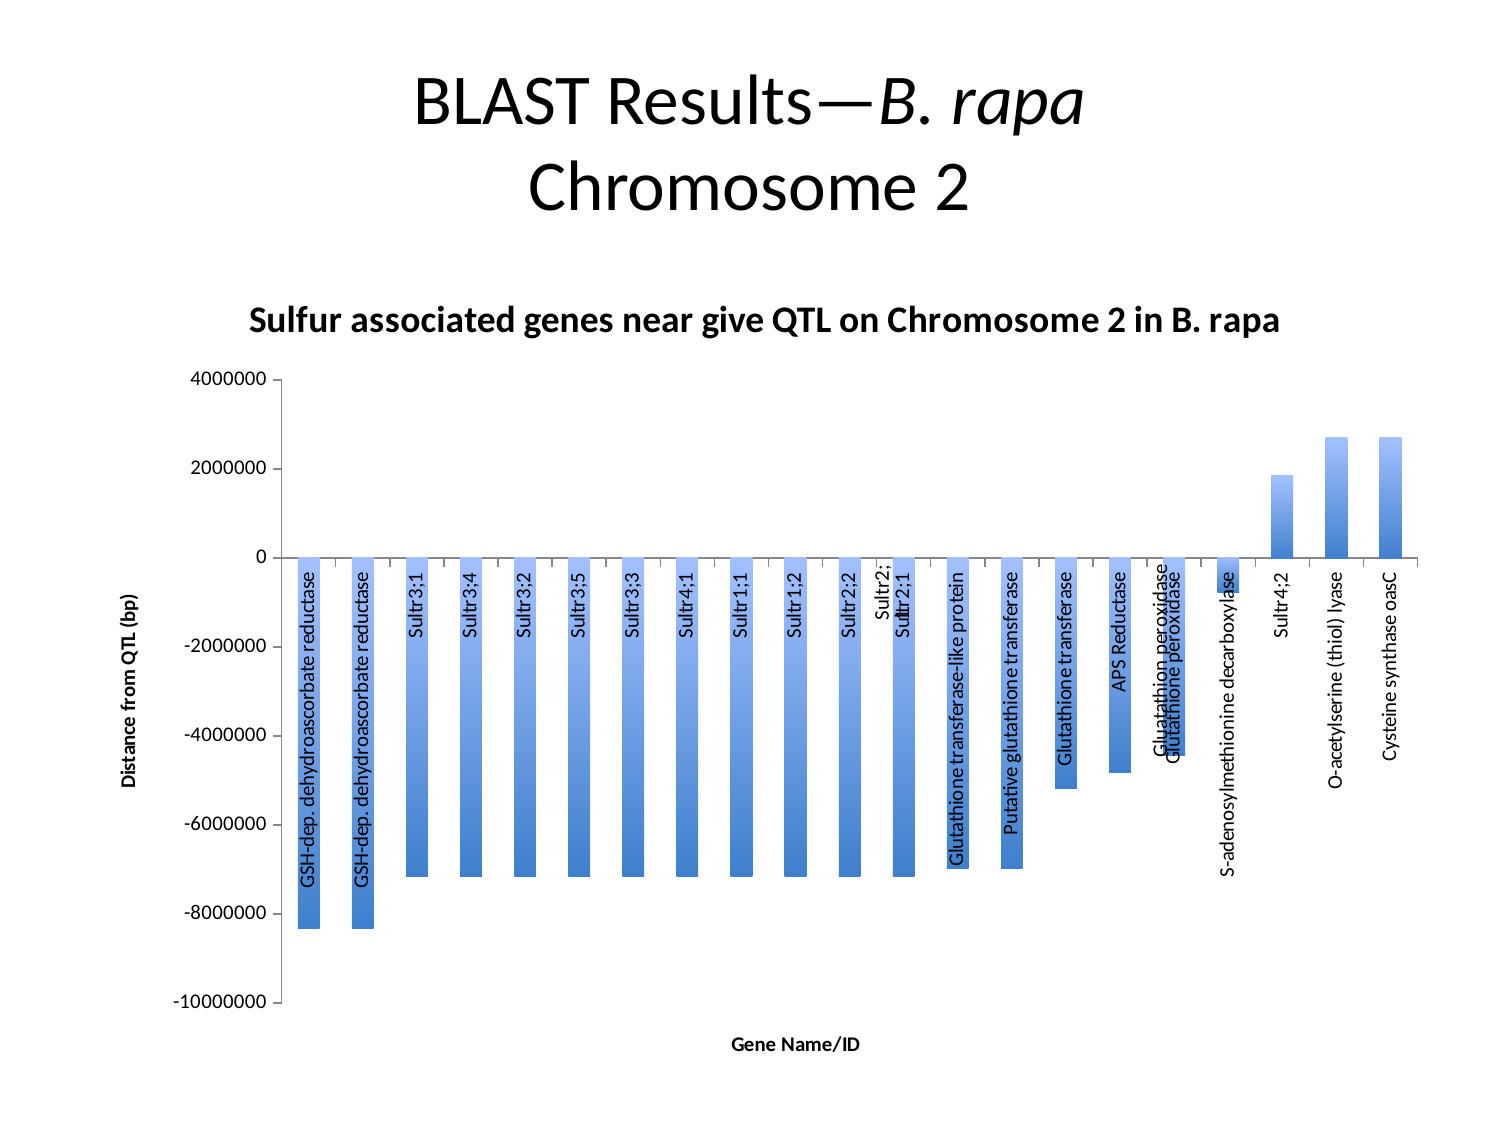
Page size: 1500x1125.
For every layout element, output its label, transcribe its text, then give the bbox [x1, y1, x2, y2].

title BLAST Results—B. rapa Chromosome 2 [75, 45, 1425, 233]
chart [86, 268, 1445, 1088]
